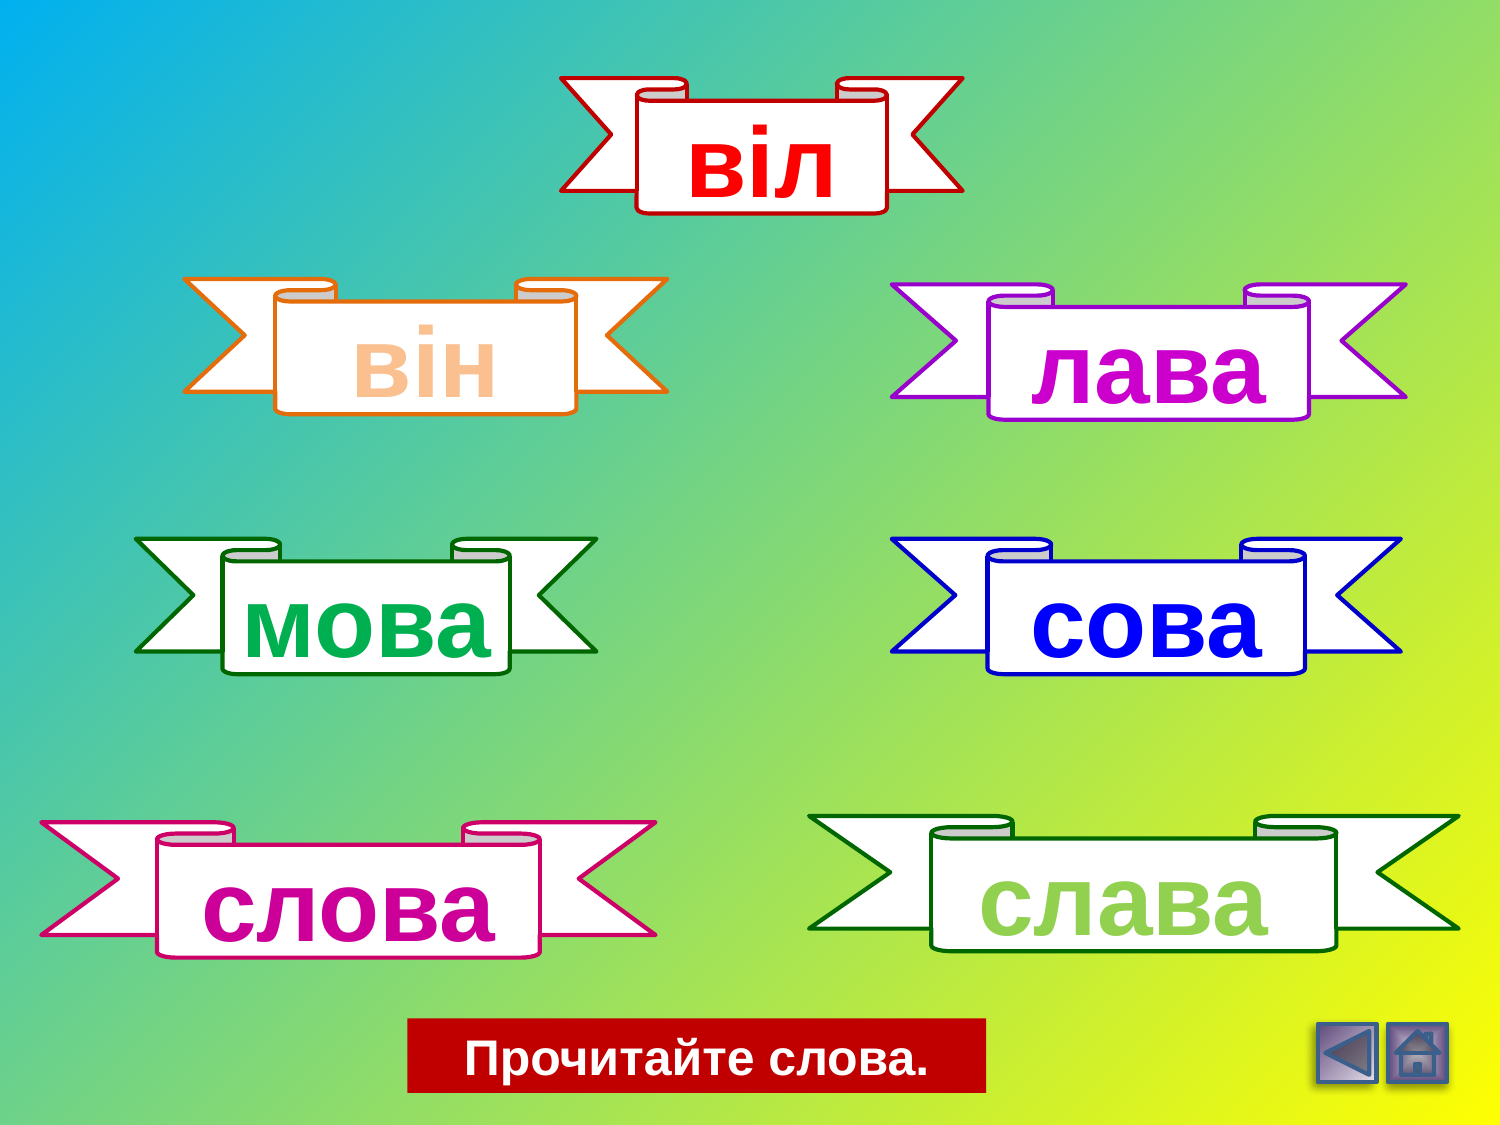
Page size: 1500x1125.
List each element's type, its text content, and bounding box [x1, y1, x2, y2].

text_box [1316, 1022, 1379, 1084]
text_box лава [889, 282, 1408, 422]
text_box він [182, 276, 670, 417]
text_box сова [889, 536, 1403, 677]
text_box слава [807, 813, 1461, 954]
text_box Прочитайте слова. [407, 1018, 987, 1093]
text_box [1388, 1023, 1447, 1083]
text_box віл [559, 76, 965, 216]
text_box слова [39, 820, 658, 960]
text_box мова [133, 536, 599, 677]
